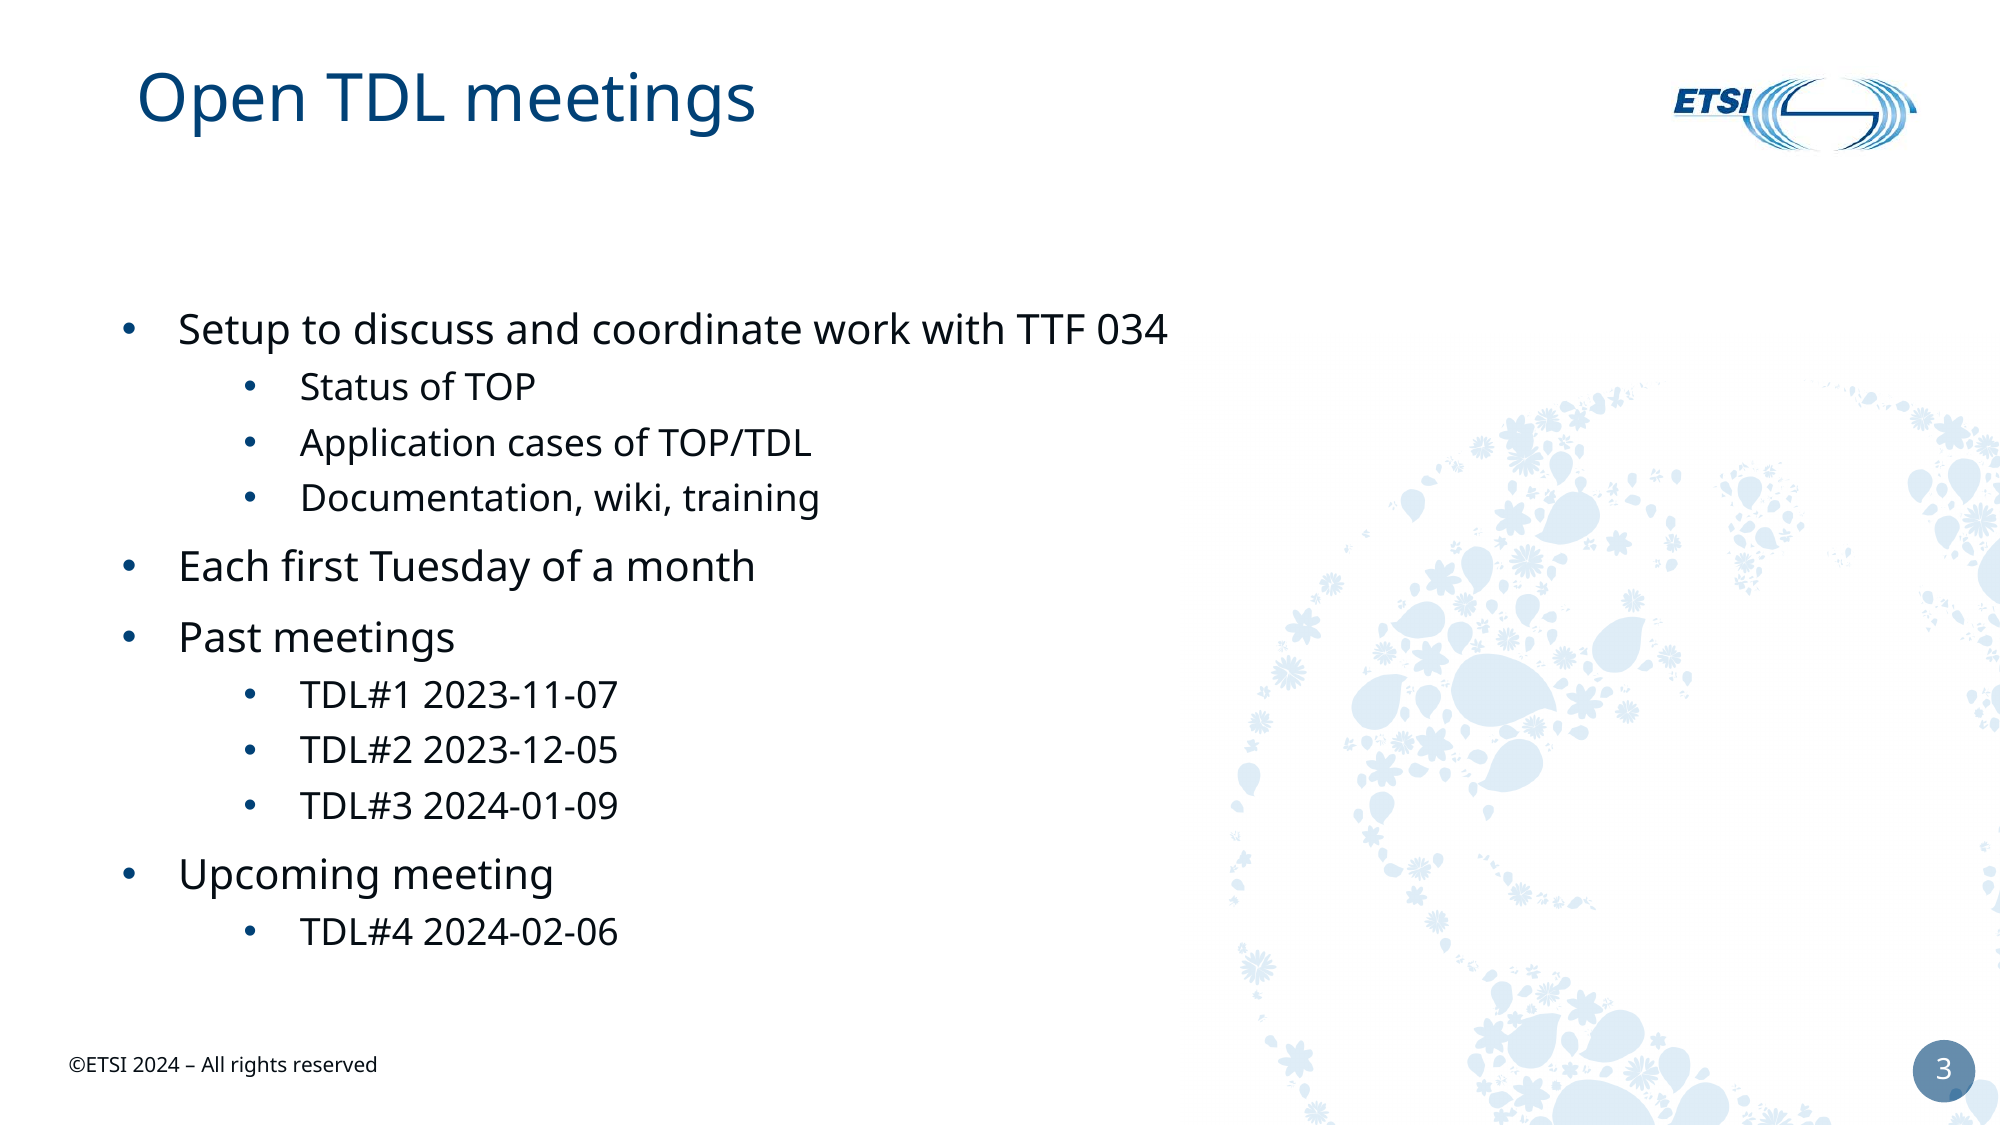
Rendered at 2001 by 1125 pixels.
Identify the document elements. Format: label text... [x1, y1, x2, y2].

picture [1671, 66, 1931, 157]
list Setup to discuss and coordinate work with TTF 034 Status of TOP Application cases of TOP/TDL Documentation, wiki, training Each first Tuesday of a month Past meetings TDL#1 2023-11-07 TDL#2 2023-12-05 TDL#3 2024-01-09 Upcoming meeting TDL#4 2024-02-06 [121, 295, 1739, 993]
slide_number 3 [1897, 1040, 1992, 1100]
title Open TDL meetings [121, 56, 1635, 244]
